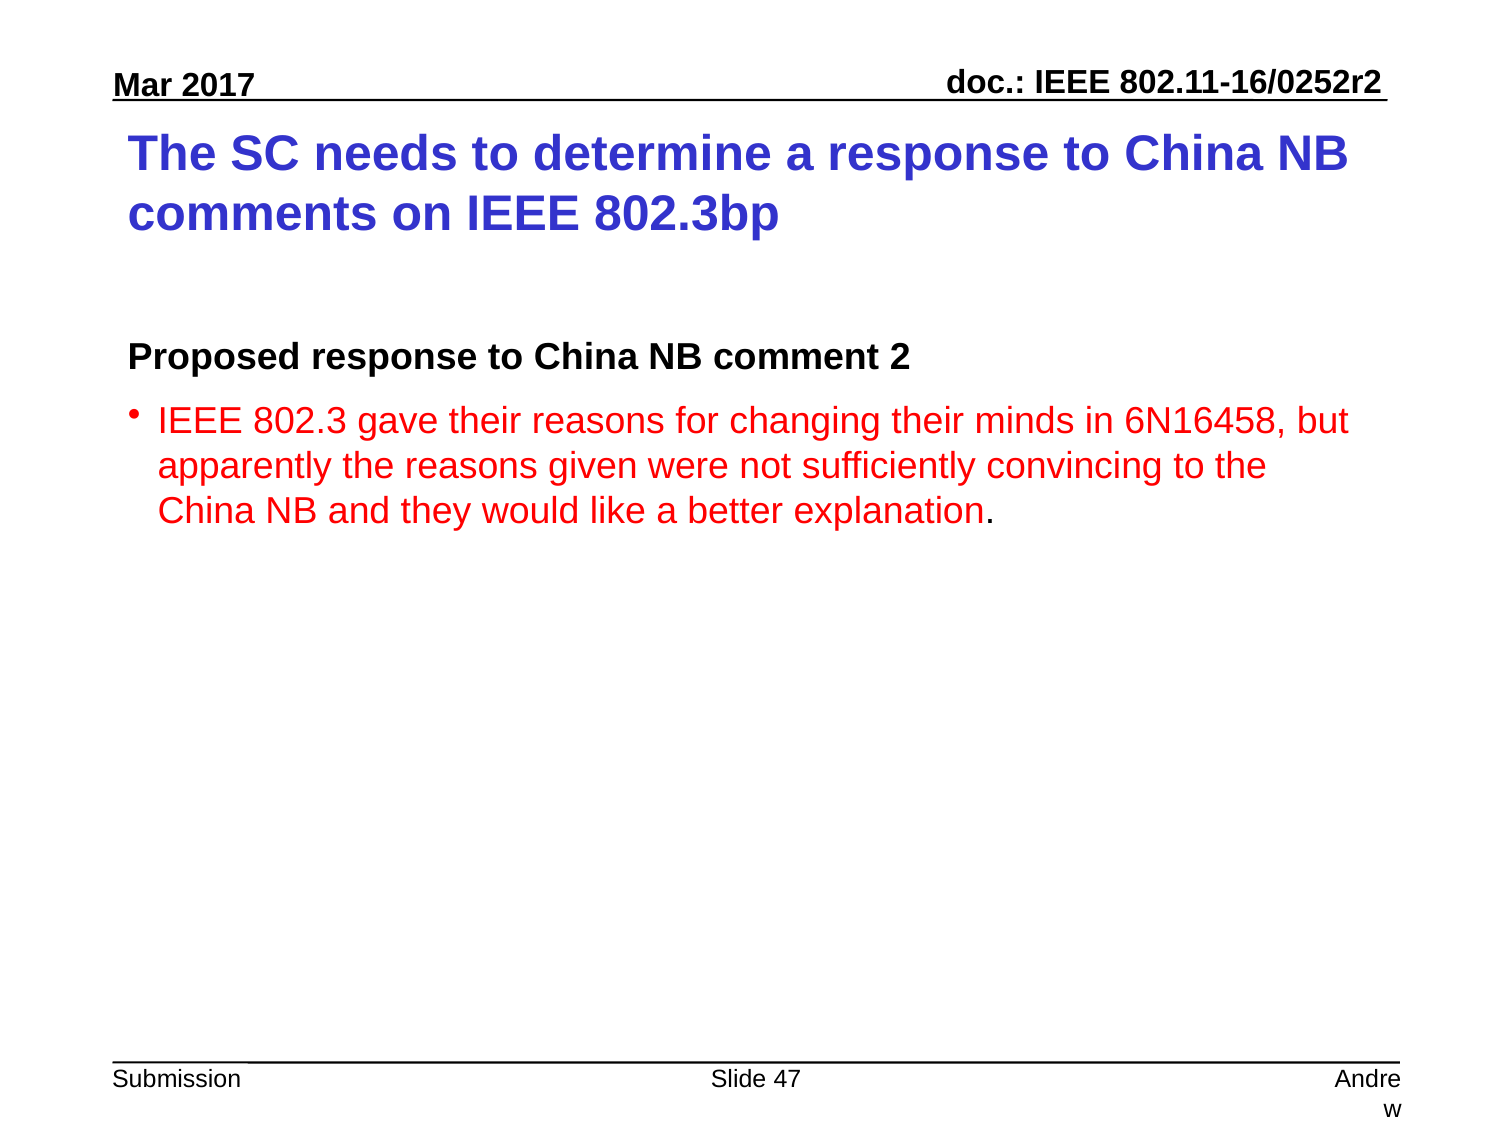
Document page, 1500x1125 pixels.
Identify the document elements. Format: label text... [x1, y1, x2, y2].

list Proposed response to China NB comment 2 IEEE 802.3 gave their reasons for changing their minds in 6N16458, but apparently the reasons given were not sufficiently convincing to the China NB and they would like a better explanation. [112, 324, 1388, 1000]
footer Andrew Myles, Cisco [1320, 1061, 1402, 1093]
slide_number Slide 47 [709, 1061, 803, 1093]
title The SC needs to determine a response to China NB comments on IEEE 802.3bp [112, 112, 1388, 288]
